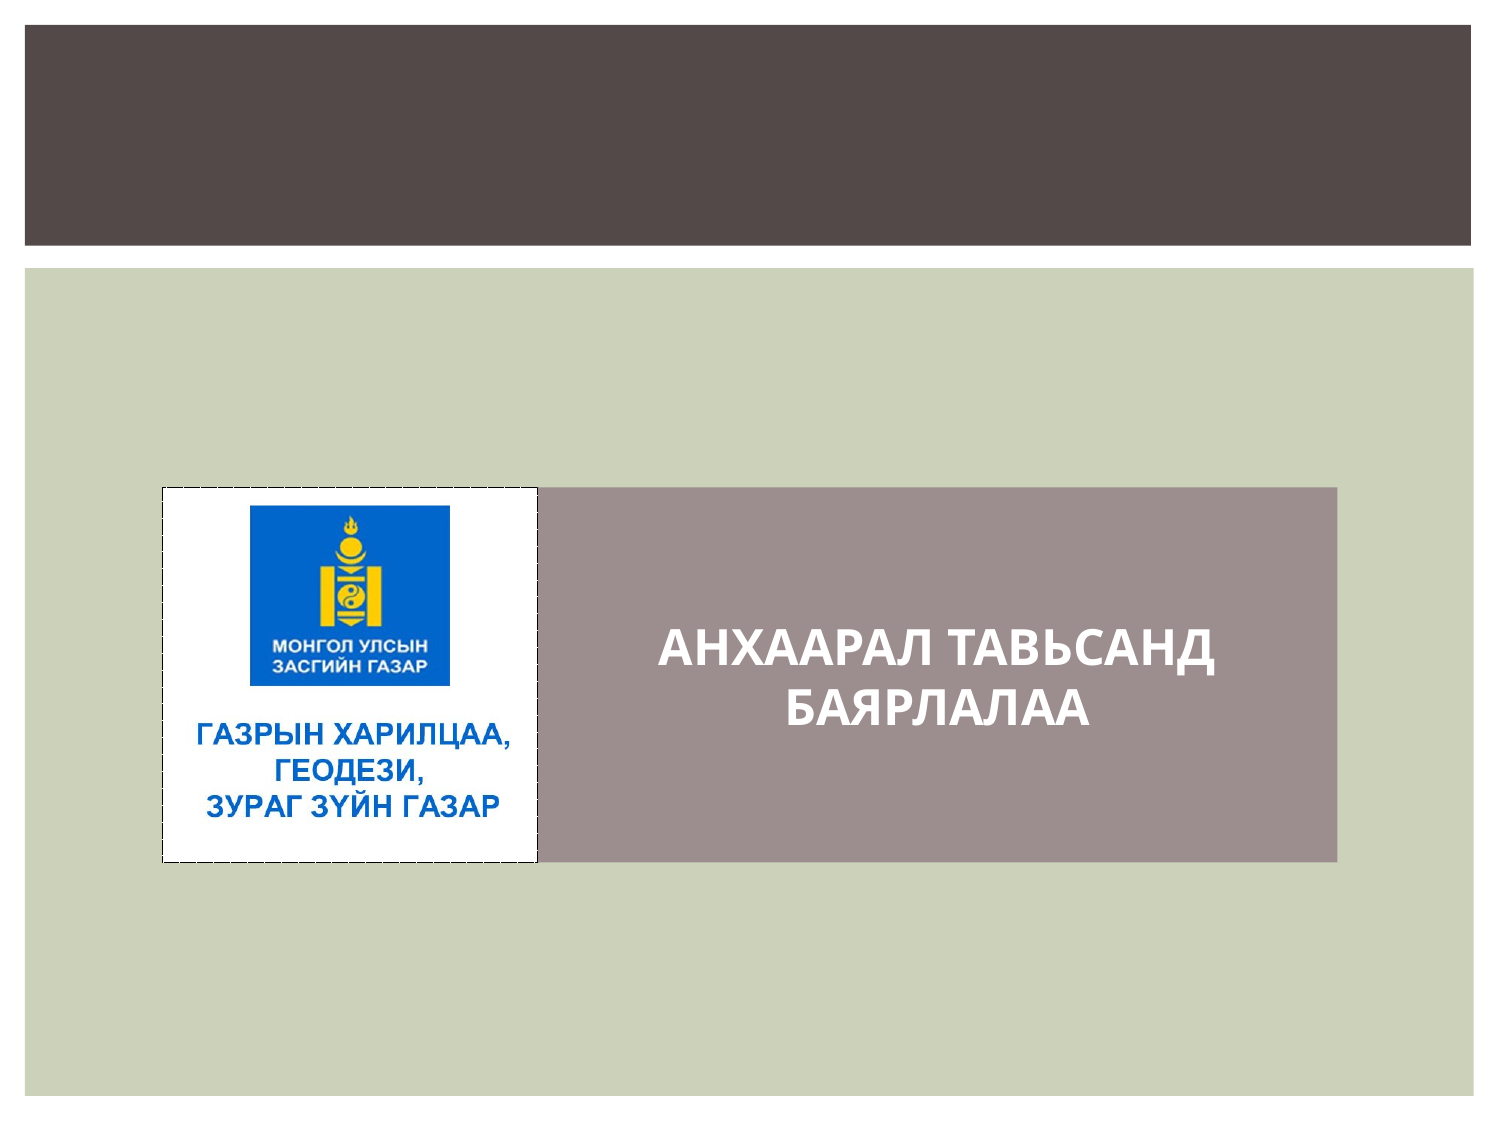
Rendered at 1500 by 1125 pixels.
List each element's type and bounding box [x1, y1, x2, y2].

text_box [162, 487, 1338, 863]
